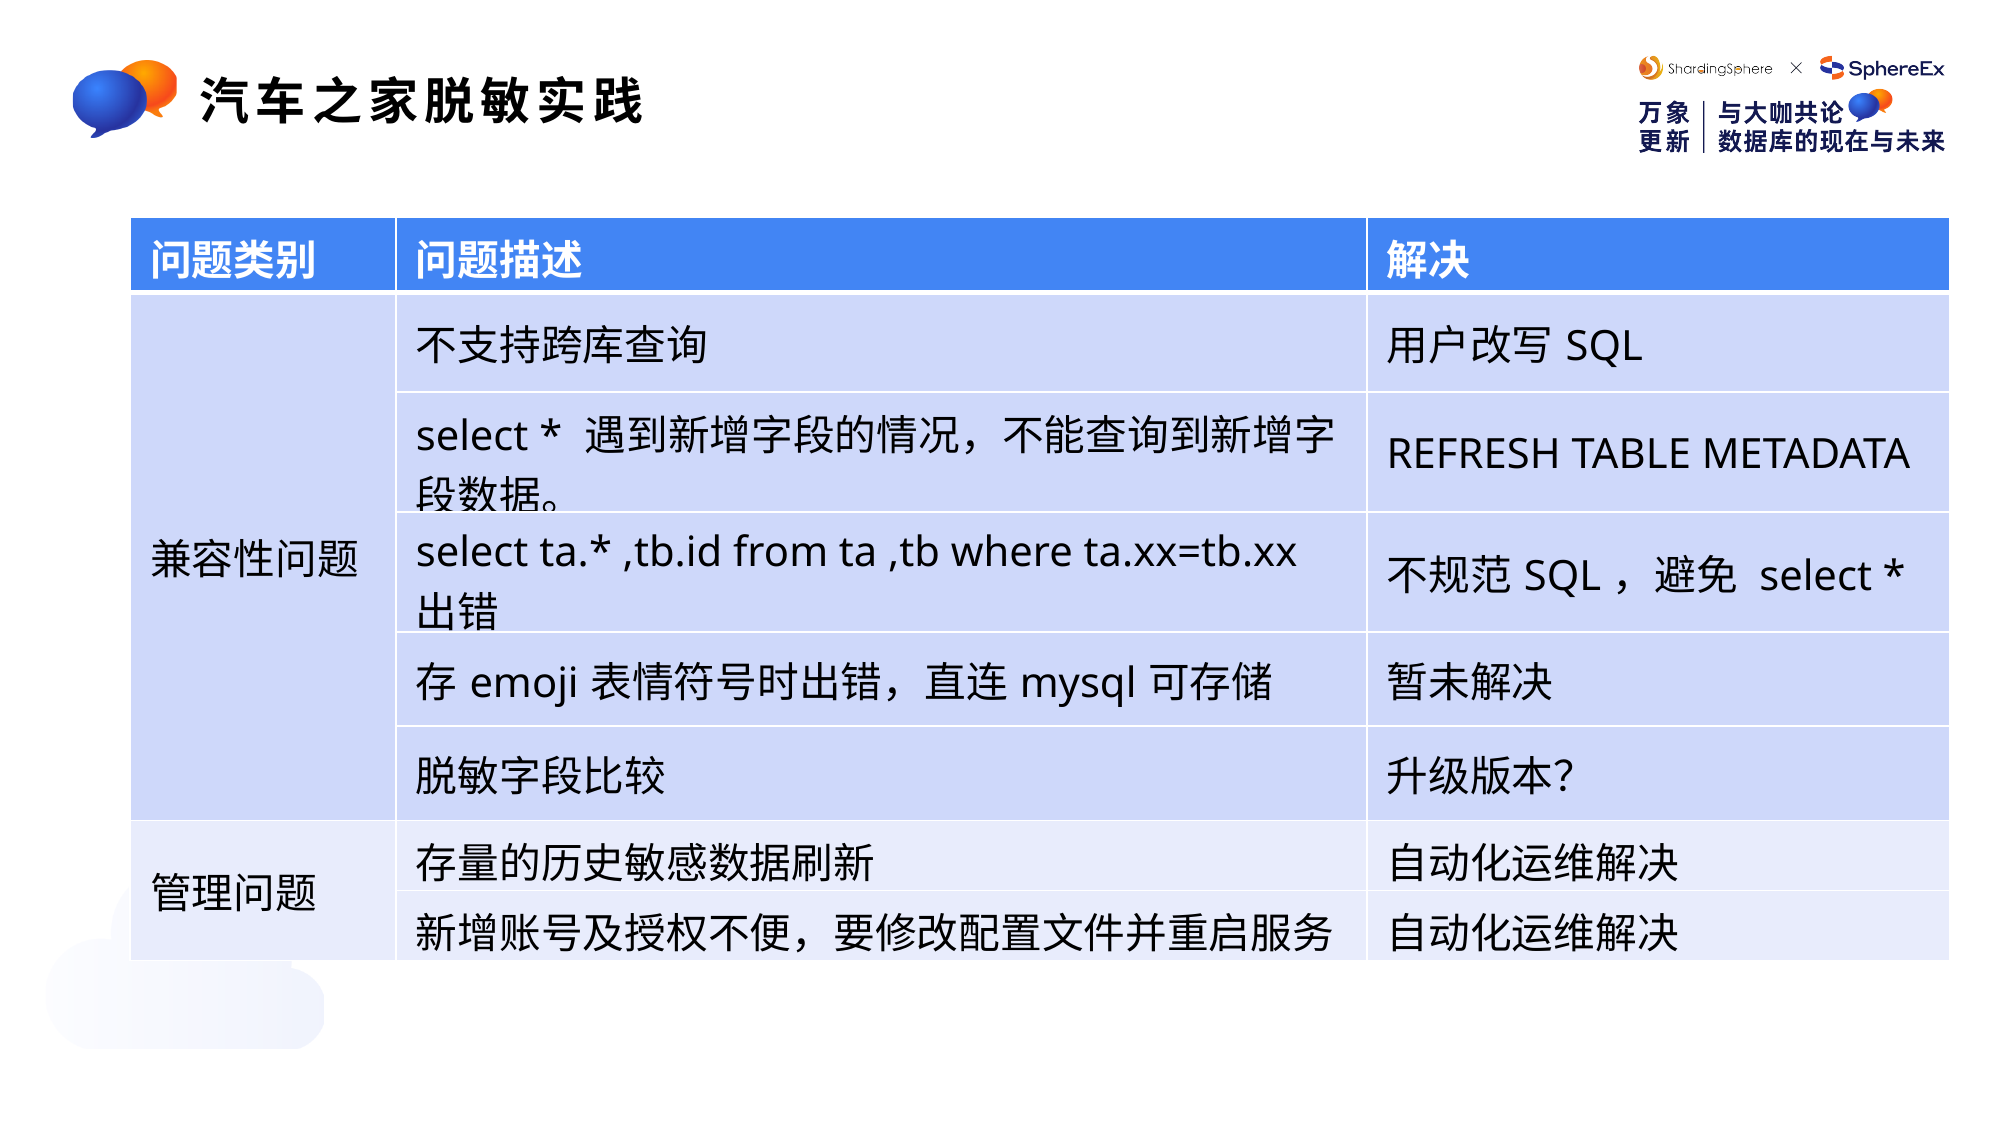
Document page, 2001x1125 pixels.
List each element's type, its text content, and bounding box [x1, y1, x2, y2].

table_cell 不规范SQL，避免 select * [1368, 513, 1949, 631]
table_cell 脱敏字段比较 [397, 727, 1366, 820]
table_cell 存量的历史敏感数据刷新 [397, 821, 1366, 890]
table_cell 兼容性问题 [131, 295, 395, 820]
table_header 问题描述 [397, 218, 1366, 290]
text_box 汽车之家脱敏实践 [184, 61, 1573, 137]
table_cell 自动化运维解决 [1368, 821, 1949, 890]
table_cell 新增账号及授权不便，要修改配置文件并重启服务 [397, 891, 1366, 960]
table_header 解决 [1368, 218, 1949, 290]
table_cell select * 遇到新增字段的情况，不能查询到新增字段数据。 [397, 393, 1366, 511]
picture [1635, 52, 1949, 157]
table_cell select ta.* ,tb.id from ta ,tb where ta.xx=tb.xx 出错 [397, 513, 1366, 631]
table_cell 用户改写SQL [1368, 295, 1949, 391]
table_header 问题类别 [131, 218, 395, 290]
table_cell 自动化运维解决 [1368, 891, 1949, 960]
table_cell 升级版本？ [1368, 727, 1949, 820]
table_cell 暂未解决 [1368, 633, 1949, 725]
table_cell 管理问题 [131, 821, 395, 960]
table_cell 不支持跨库查询 [397, 295, 1366, 391]
table_cell REFRESH TABLE METADATA [1368, 393, 1949, 511]
table_cell 存emoji表情符号时出错，直连mysql可存储 [397, 633, 1366, 725]
